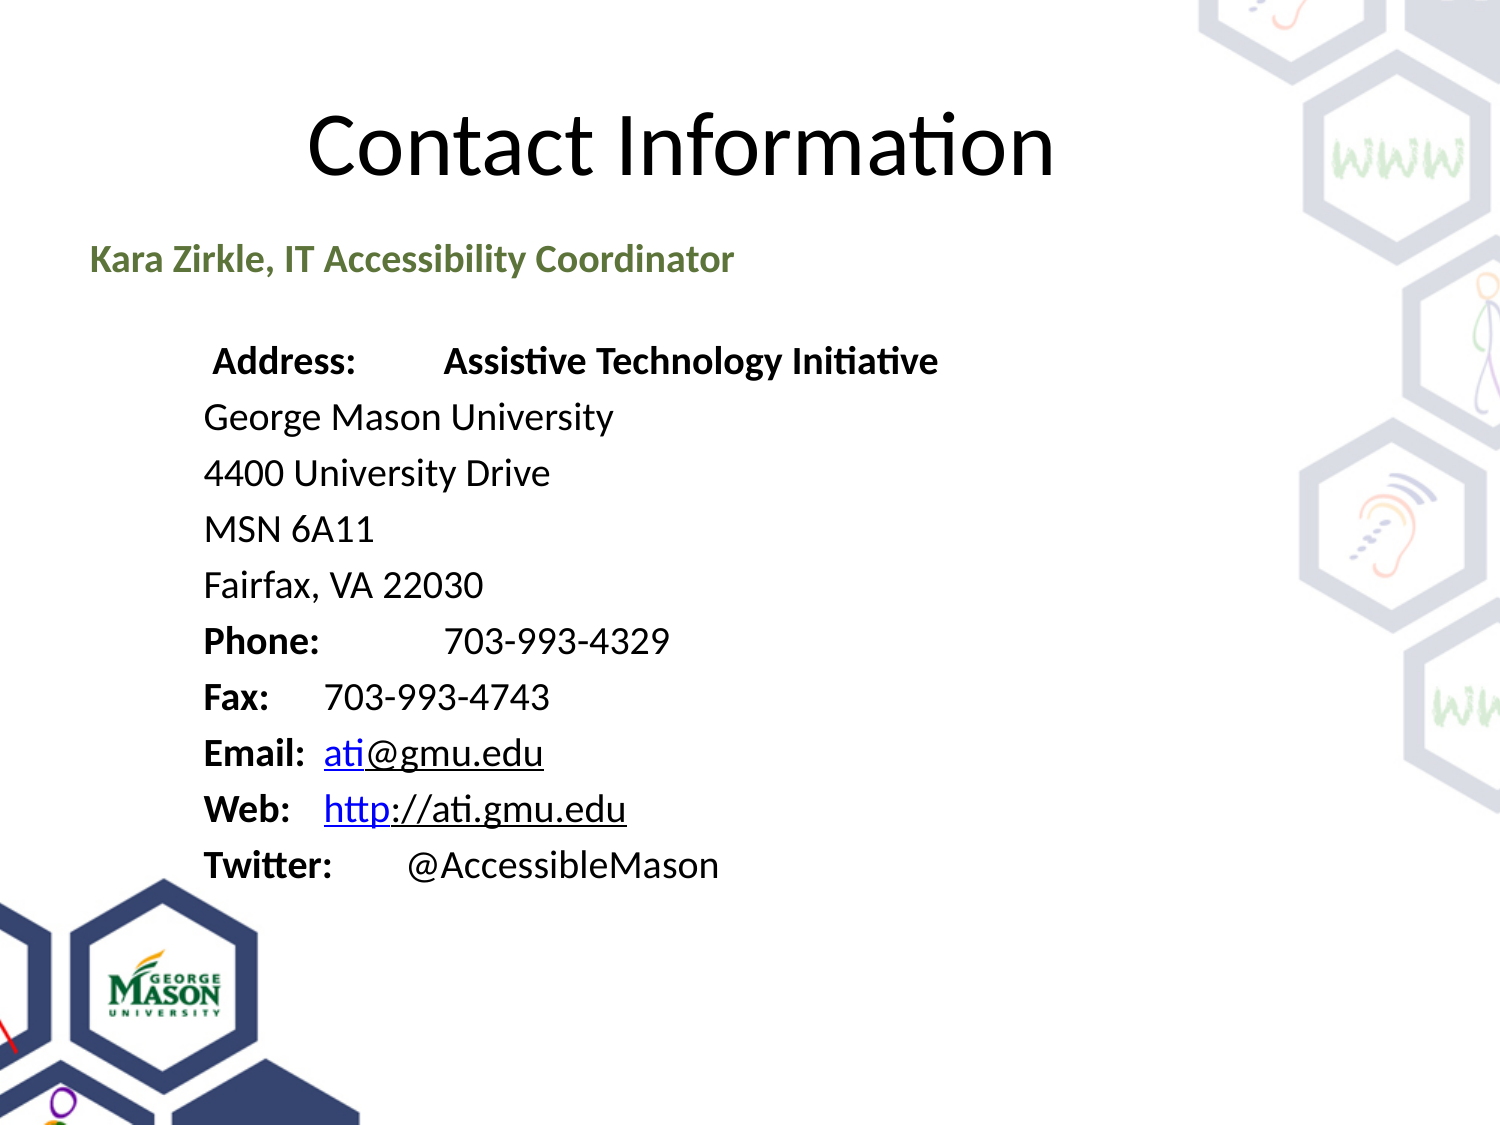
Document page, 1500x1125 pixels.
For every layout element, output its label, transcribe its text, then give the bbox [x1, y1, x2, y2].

list Kara Zirkle, IT Accessibility Coordinator Address: Assistive Technology Initiative George Mason University 4400 University Drive MSN 6A11 Fairfax, VA 22030 Phone: 703-993-4329 Fax: 703-993-4743 Email: ati@gmu.edu Web: http://ati.gmu.edu Twitter: @AccessibleMason [75, 224, 1459, 901]
title Contact Information [75, 45, 1291, 224]
picture [0, 0, 1500, 1125]
